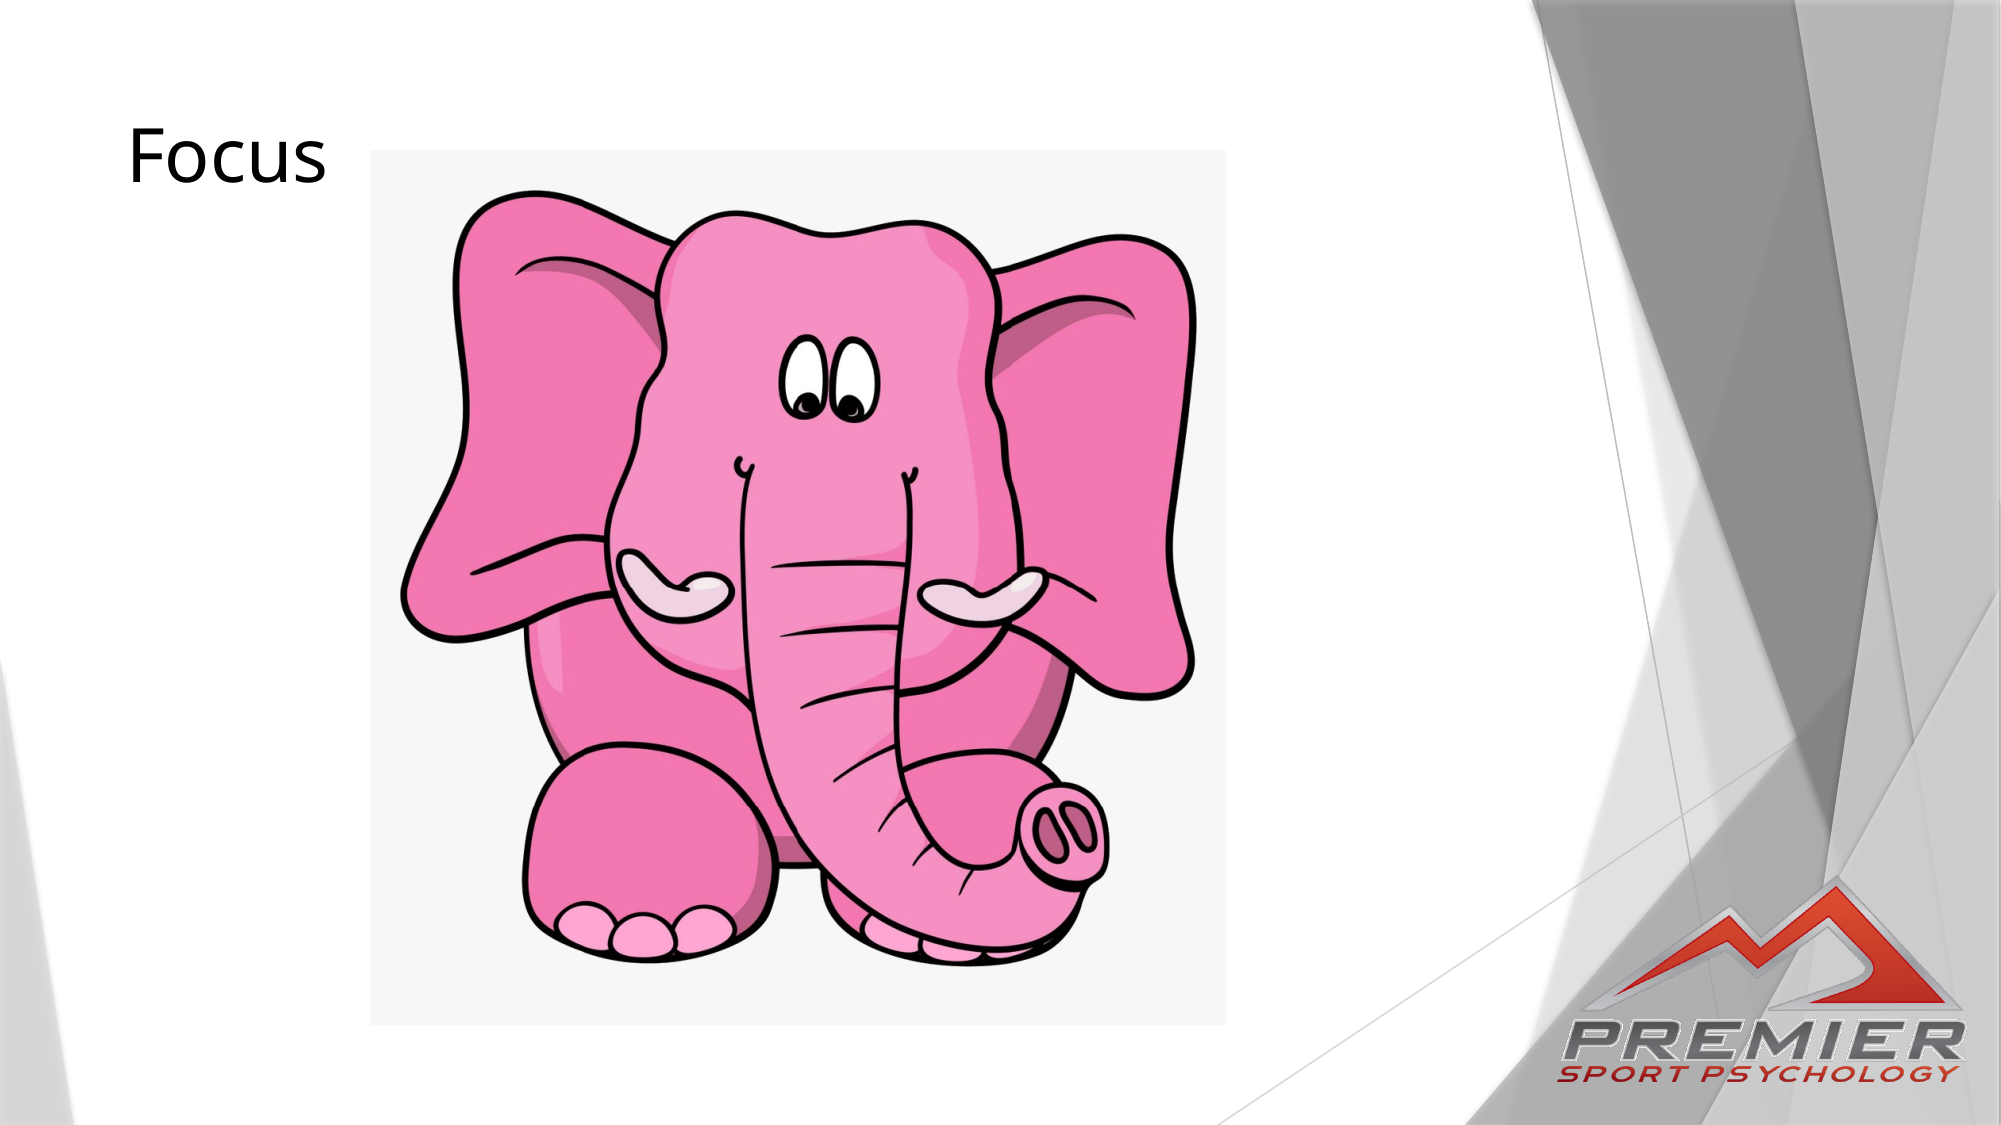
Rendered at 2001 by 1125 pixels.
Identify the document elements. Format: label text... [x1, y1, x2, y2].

picture [369, 149, 1227, 1026]
picture [1556, 874, 1968, 1083]
title Focus [111, 99, 1522, 317]
